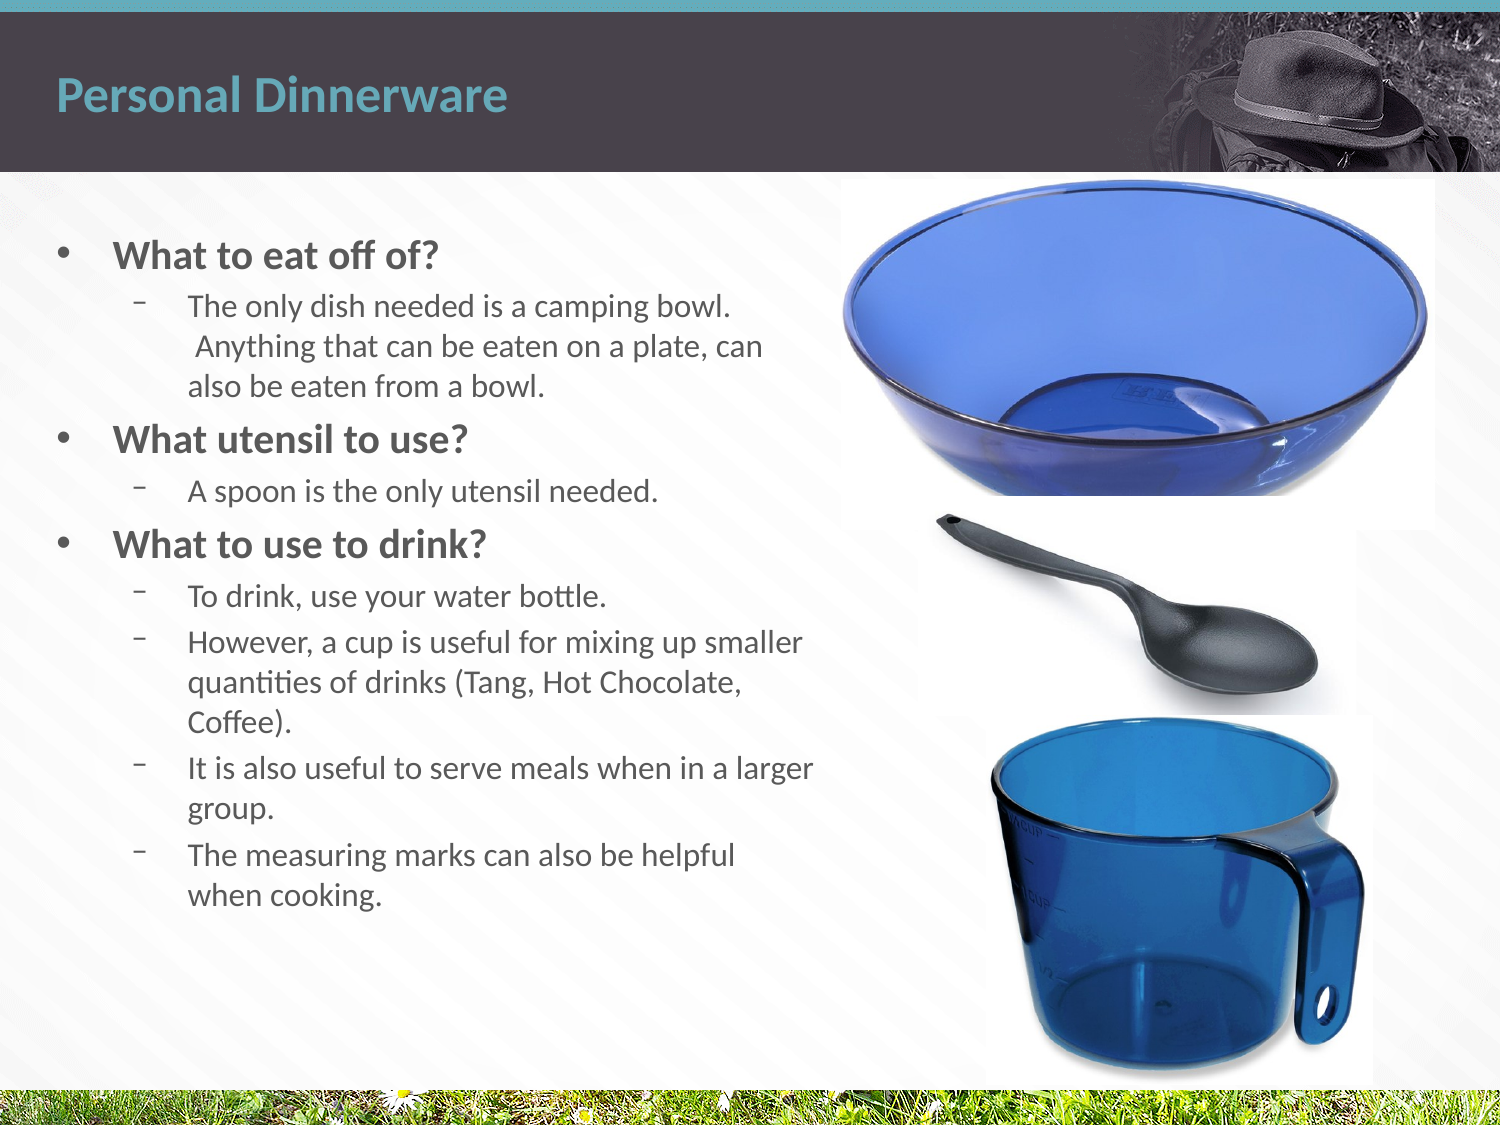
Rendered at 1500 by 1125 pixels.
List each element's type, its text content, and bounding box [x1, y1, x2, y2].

picture [0, 0, 1500, 1125]
title Personal Dinnerware [41, 25, 1424, 157]
list What to eat off of? The only dish needed is a camping bowl. Anything that can be eaten on a plate, can also be eaten from a bowl. What utensil to use? A spoon is the only utensil needed. What to use to drink? To drink, use your water bottle. However, a cup is useful for mixing up smaller quantities of drinks (Tang, Hot Chocolate, Coffee). It is also useful to serve meals when in a larger group. The measuring marks can also be helpful when cooking. [41, 219, 833, 998]
